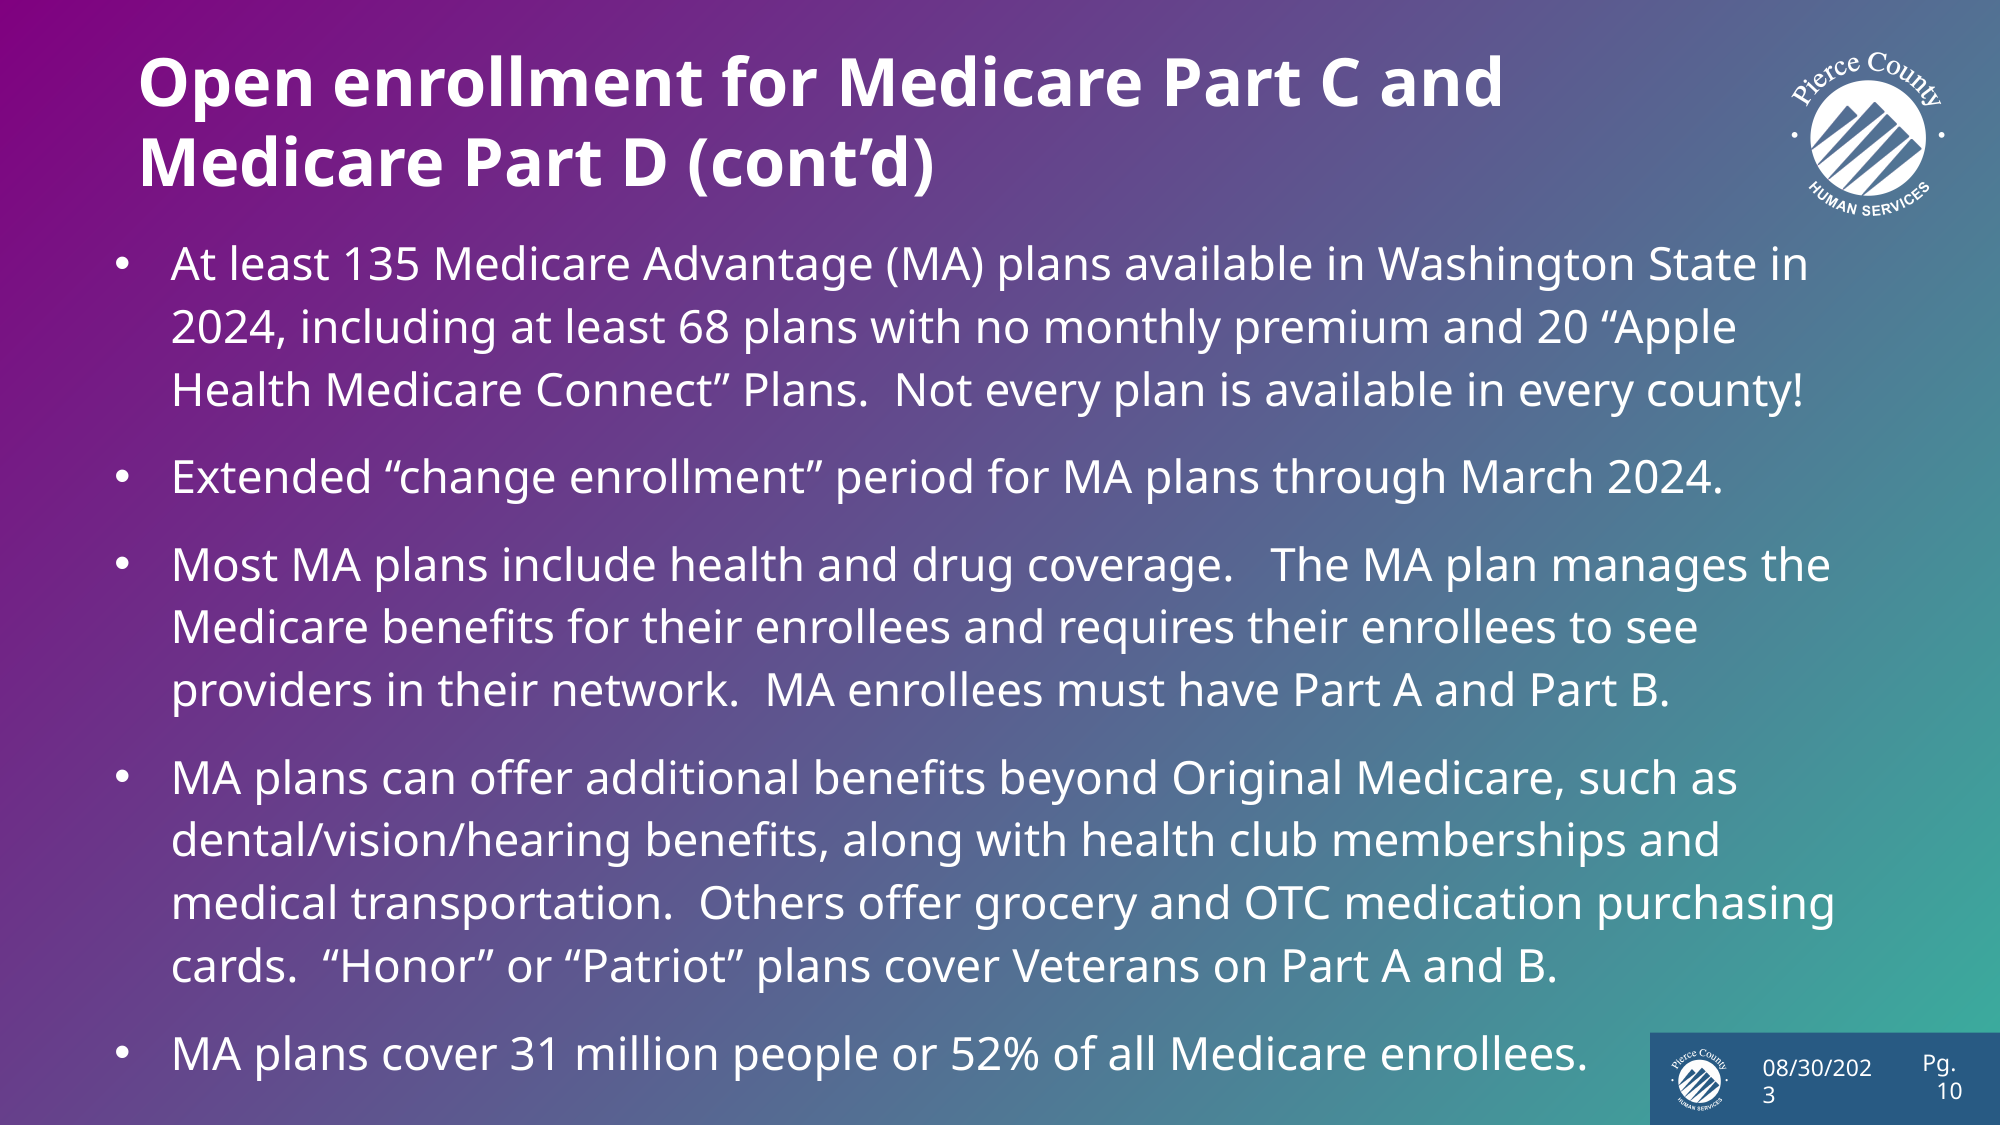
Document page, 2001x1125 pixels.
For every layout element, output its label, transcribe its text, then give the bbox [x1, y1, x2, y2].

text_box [1649, 1032, 2000, 1125]
text_box Open enrollment for Medicare Part C and Medicare Part D (cont’d) [122, 32, 1700, 208]
text_box At least 135 Medicare Advantage (MA) plans available in Washington State in 2024, including at least 68 plans with no monthly premium and 20 “Apple Health Medicare Connect” Plans. Not every plan is available in every county! Extended “change enrollment” period for MA plans through March 2024. Most MA plans include health and drug coverage. The MA plan manages the Medicare benefits for their enrollees and requires their enrollees to see providers in their network. MA enrollees must have Part A and Part B. MA plans can offer additional benefits beyond Original Medicare, such as dental/vision/hearing benefits, along with health club memberships and medical transportation. Others offer grocery and OTC medication purchasing cards. “Honor” or “Patriot” plans cover Veterans on Part A and B. MA plans cover 31 million people or 52% of all Medicare enrollees. [99, 219, 1880, 1087]
picture [1785, 52, 1951, 220]
